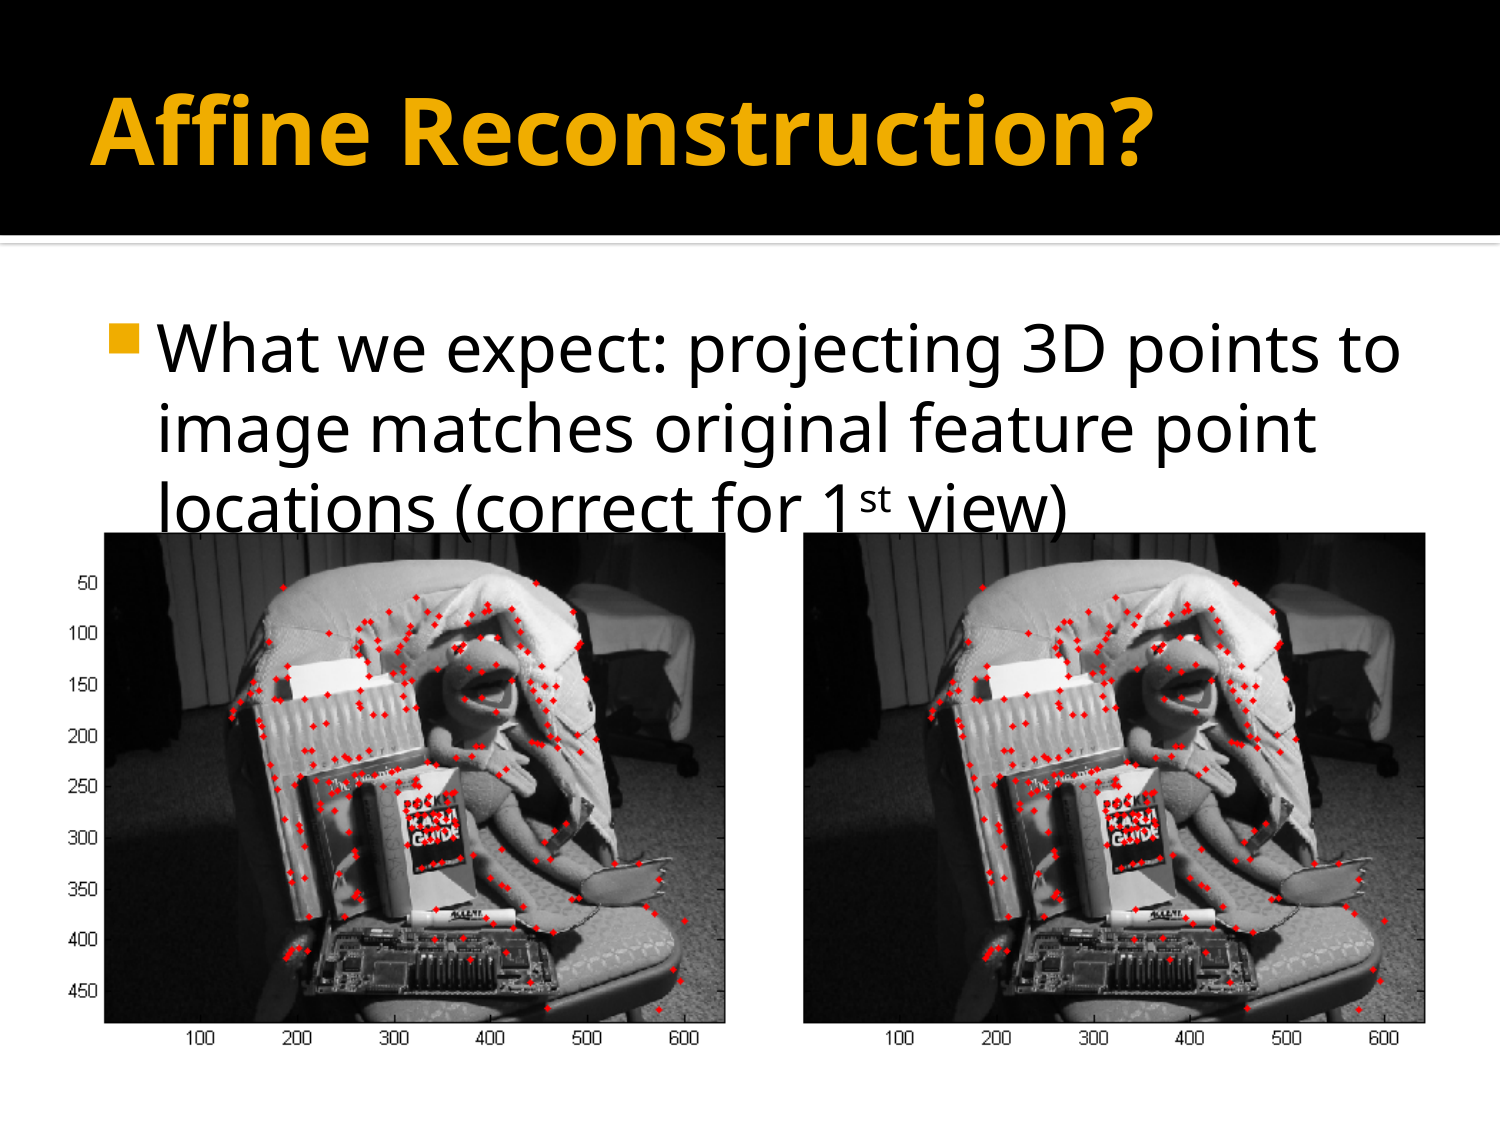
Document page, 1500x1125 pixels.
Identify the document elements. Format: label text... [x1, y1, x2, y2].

title Affine Reconstruction? [75, 25, 1425, 231]
list What we expect: projecting 3D points to image matches original feature point locations (correct for 1st view) [75, 291, 1425, 485]
picture [0, 487, 1500, 1088]
